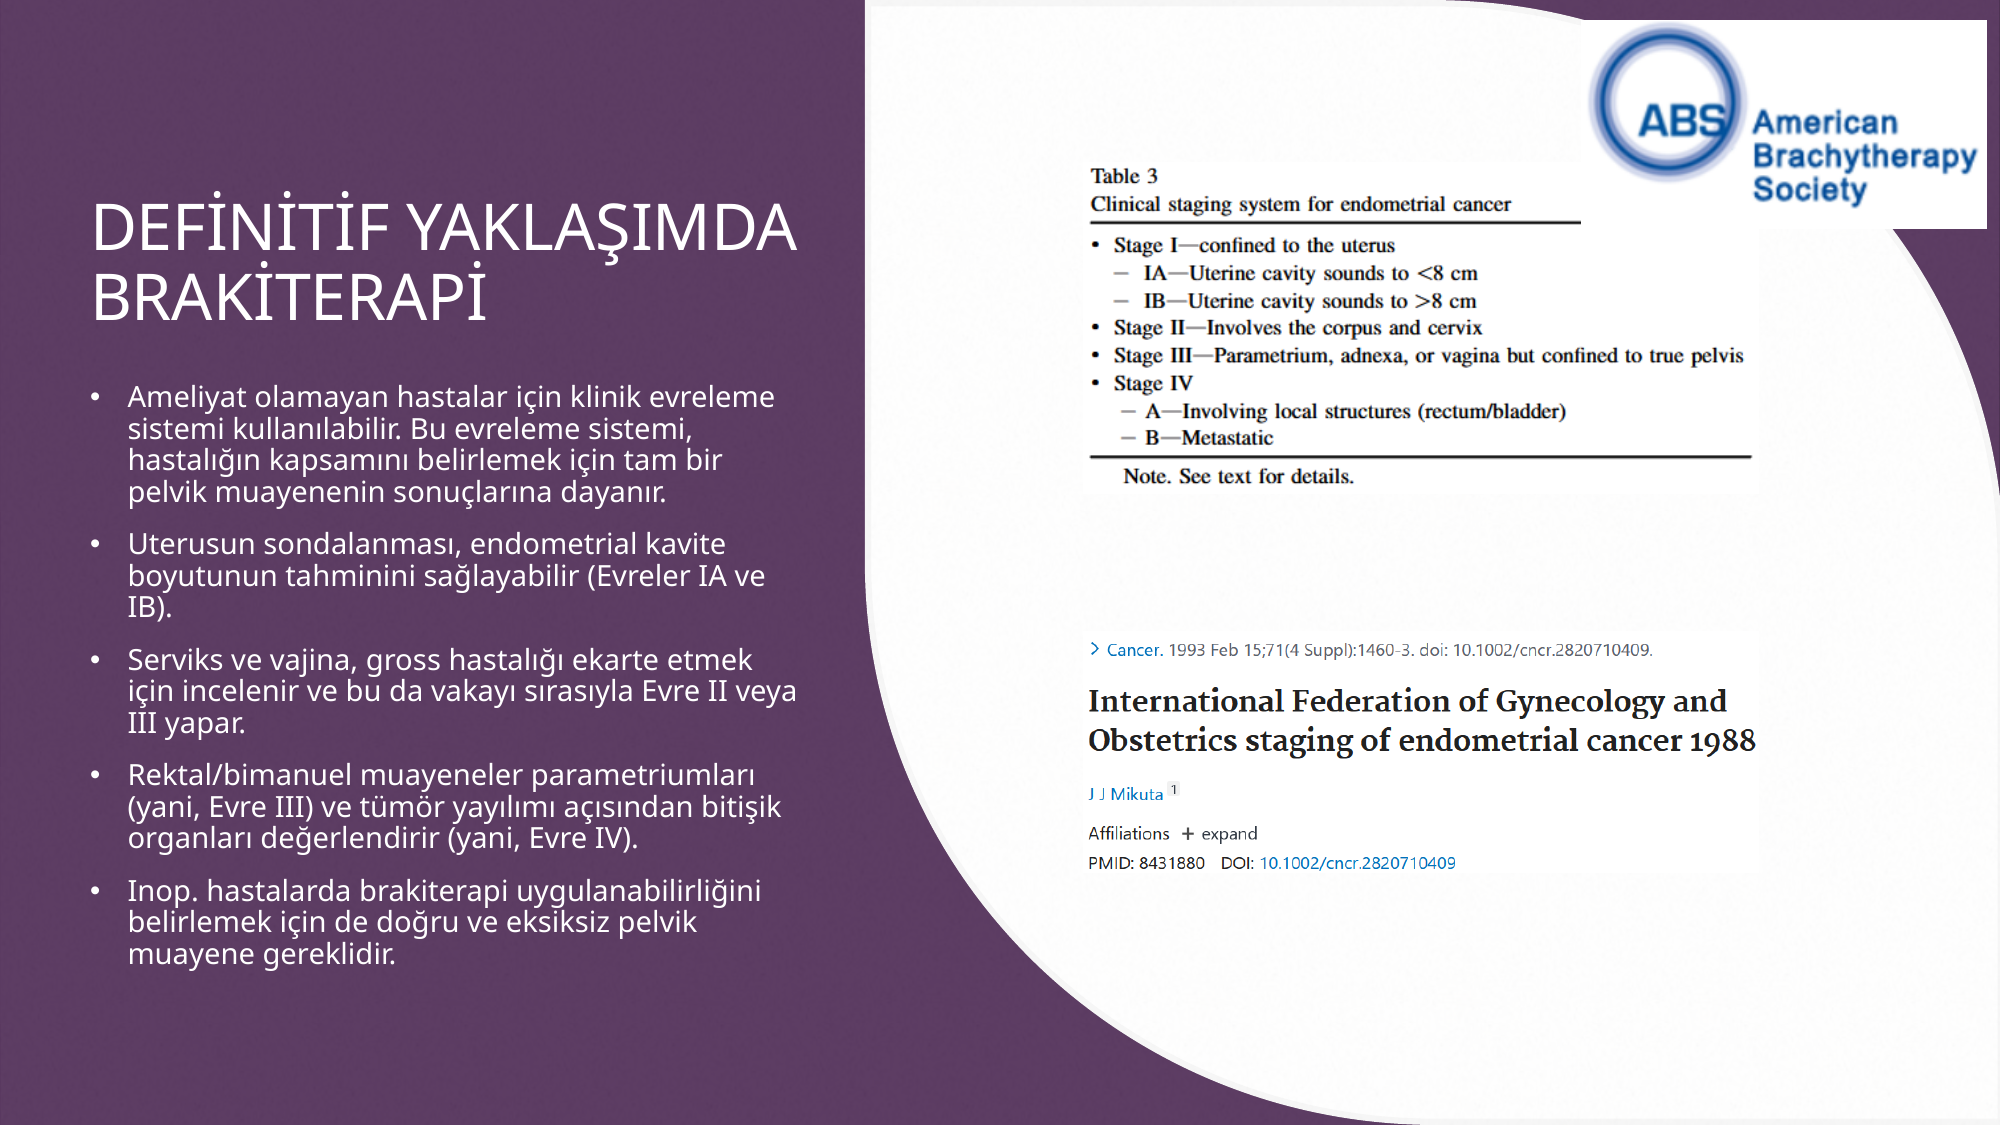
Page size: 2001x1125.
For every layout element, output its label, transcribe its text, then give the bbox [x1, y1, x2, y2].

text_box [0, 0, 2000, 1125]
picture [1083, 20, 1987, 494]
list Ameliyat olamayan hastalar için klinik evreleme sistemi kullanılabilir. Bu evreleme sistemi, hastalığın kapsamını belirlemek için tam bir pelvik muayenenin sonuçlarına dayanır. Uterusun sondalanması, endometrial kavite boyutunun tahminini sağlayabilir (Evreler IA ve IB). Serviks ve vajina, gross hastalığı ekarte etmek için incelenir ve bu da vakayı sırasıyla Evre II veya III yapar. Rektal/bimanuel muayeneler parametriumları (yani, Evre III) ve tümör yayılımı açısından bitişik organları değerlendirir (yani, Evre IV). Inop. hastalarda brakiterapi uygulanabilirliğini belirlemek için de doğru ve eksiksiz pelvik muayene gereklidir. [75, 375, 814, 1000]
title DEFİNİTİF YAKLAŞIMDA BRAKİTERAPİ [75, 124, 814, 342]
picture [1083, 631, 1759, 873]
